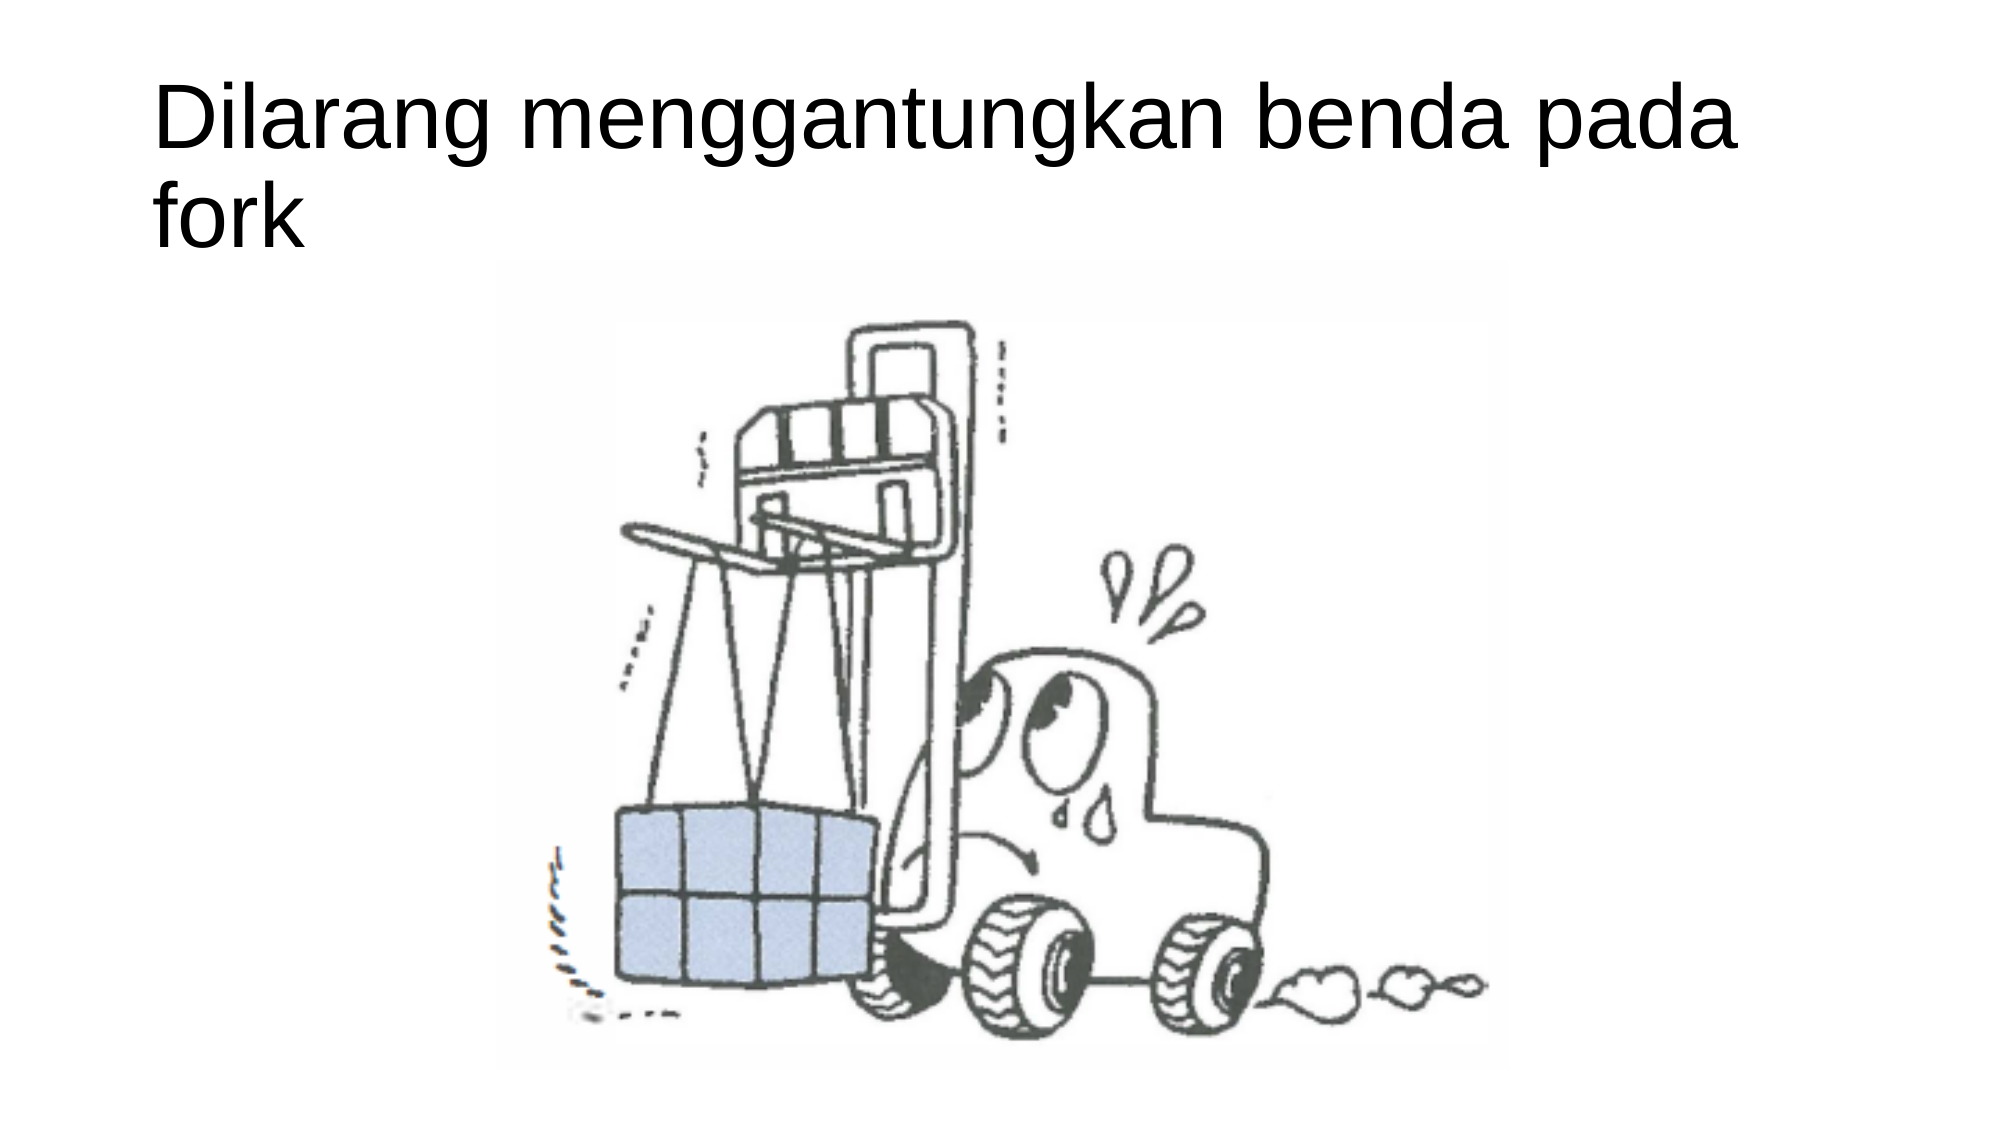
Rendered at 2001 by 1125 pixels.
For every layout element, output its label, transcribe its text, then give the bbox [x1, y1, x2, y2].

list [496, 260, 1509, 1070]
title Dilarang menggantungkan benda pada fork [137, 59, 1863, 278]
